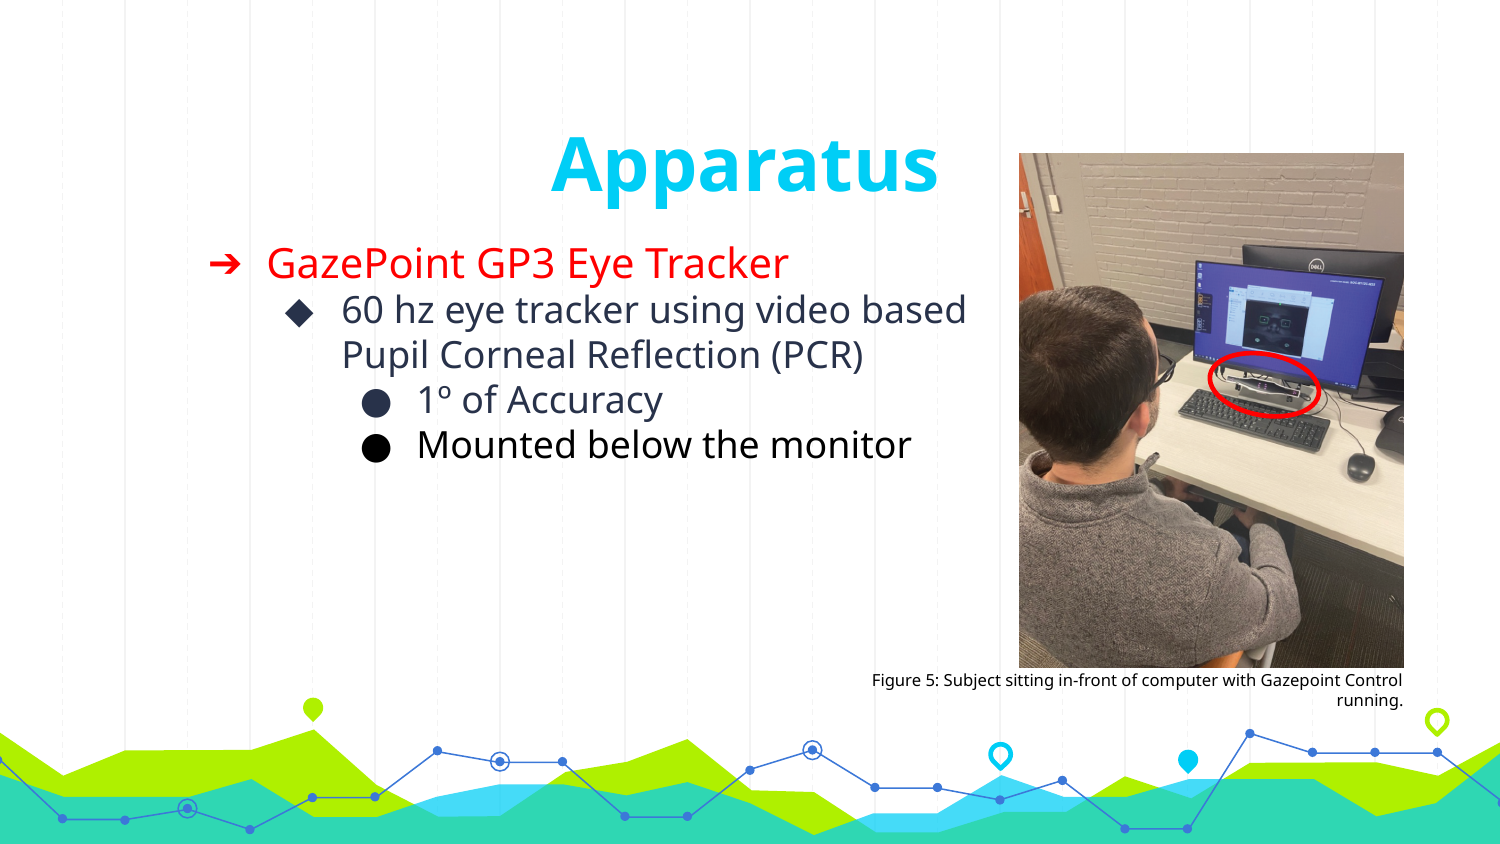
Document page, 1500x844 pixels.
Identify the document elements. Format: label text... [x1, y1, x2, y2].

text_box Figure 5: Subject sitting in-front of computer with Gazepoint Control running. [812, 654, 1419, 725]
list GazePoint GP3 Eye Tracker 60 hz eye tracker using video based Pupil Corneal Reflection (PCR) 1º of Accuracy Mounted below the monitor [176, 221, 984, 663]
title Apparatus [171, 103, 1320, 222]
picture [1019, 153, 1404, 668]
